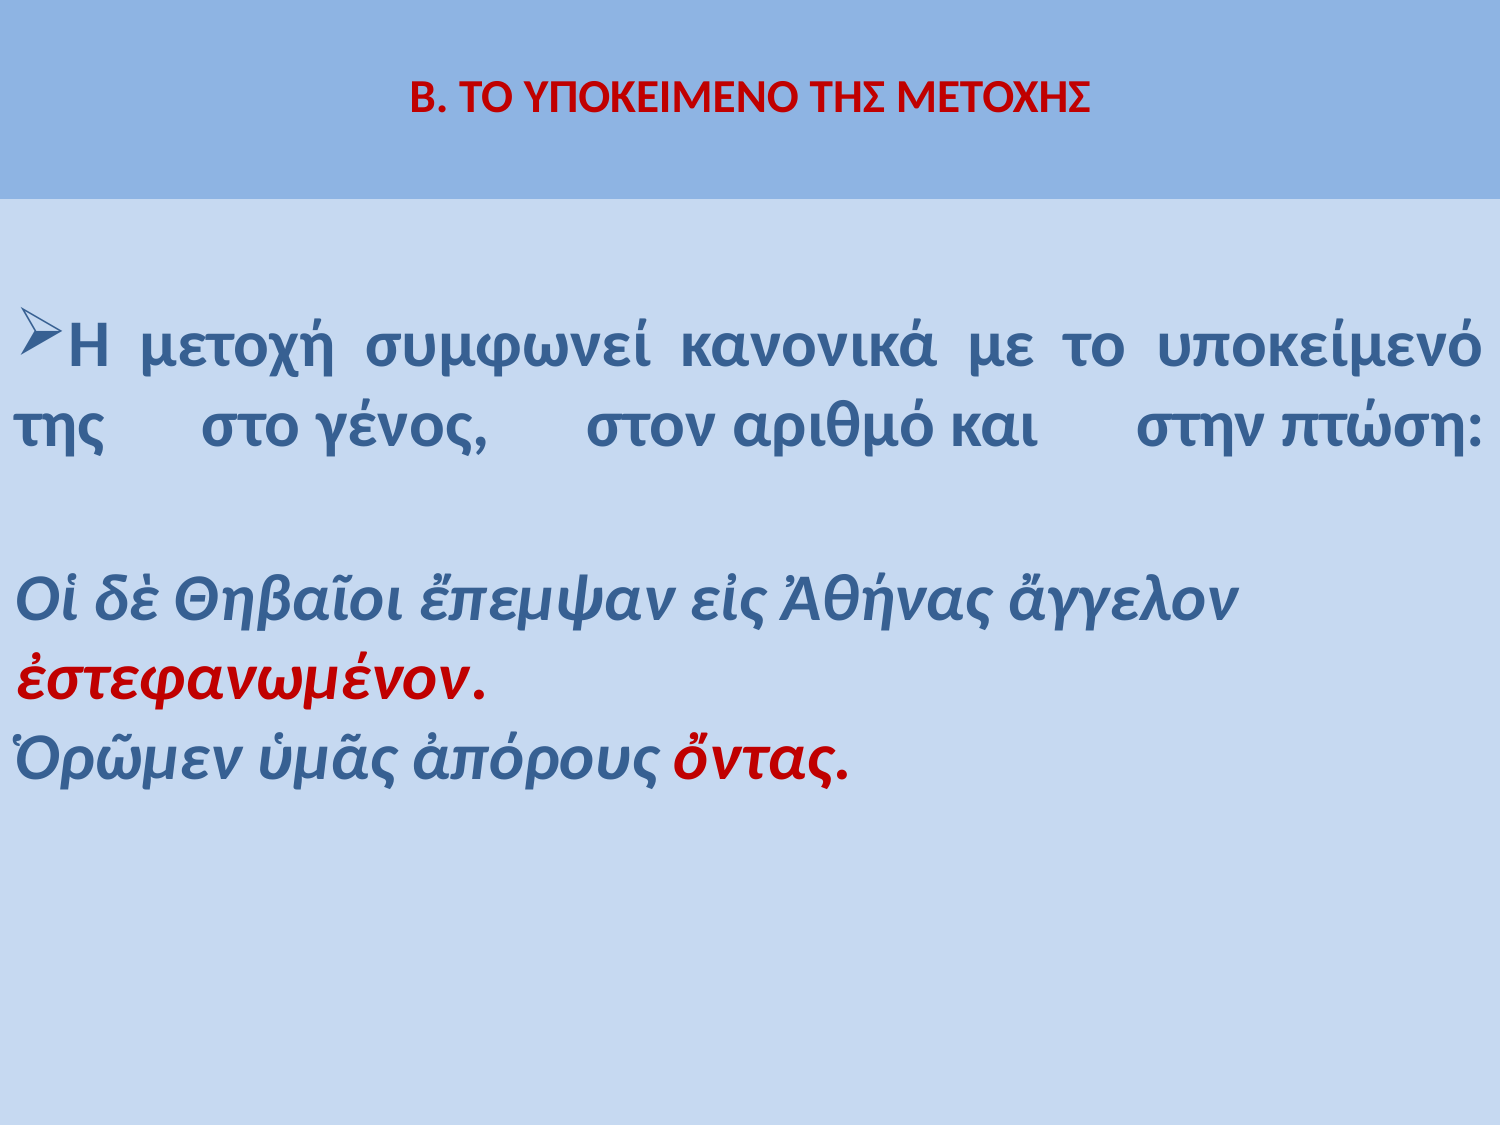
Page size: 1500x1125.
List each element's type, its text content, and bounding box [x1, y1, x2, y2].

subtitle Η μετοχή συμφωνεί κανονικά με το υποκείμενό της στο γένος, στον αριθμό και στην πτώση: Οἱ δὲ Θηβαῖοι ἔπεμψαν εἰς Ἀθήνας ἄγγελον ἐστεφανωμένον. Ὁρῶμεν ὑμᾶς ἀπόρους ὄντας. [0, 199, 1500, 1125]
title B. TO YΠOKEIMENO THΣ METOXHΣ [0, 0, 1500, 199]
